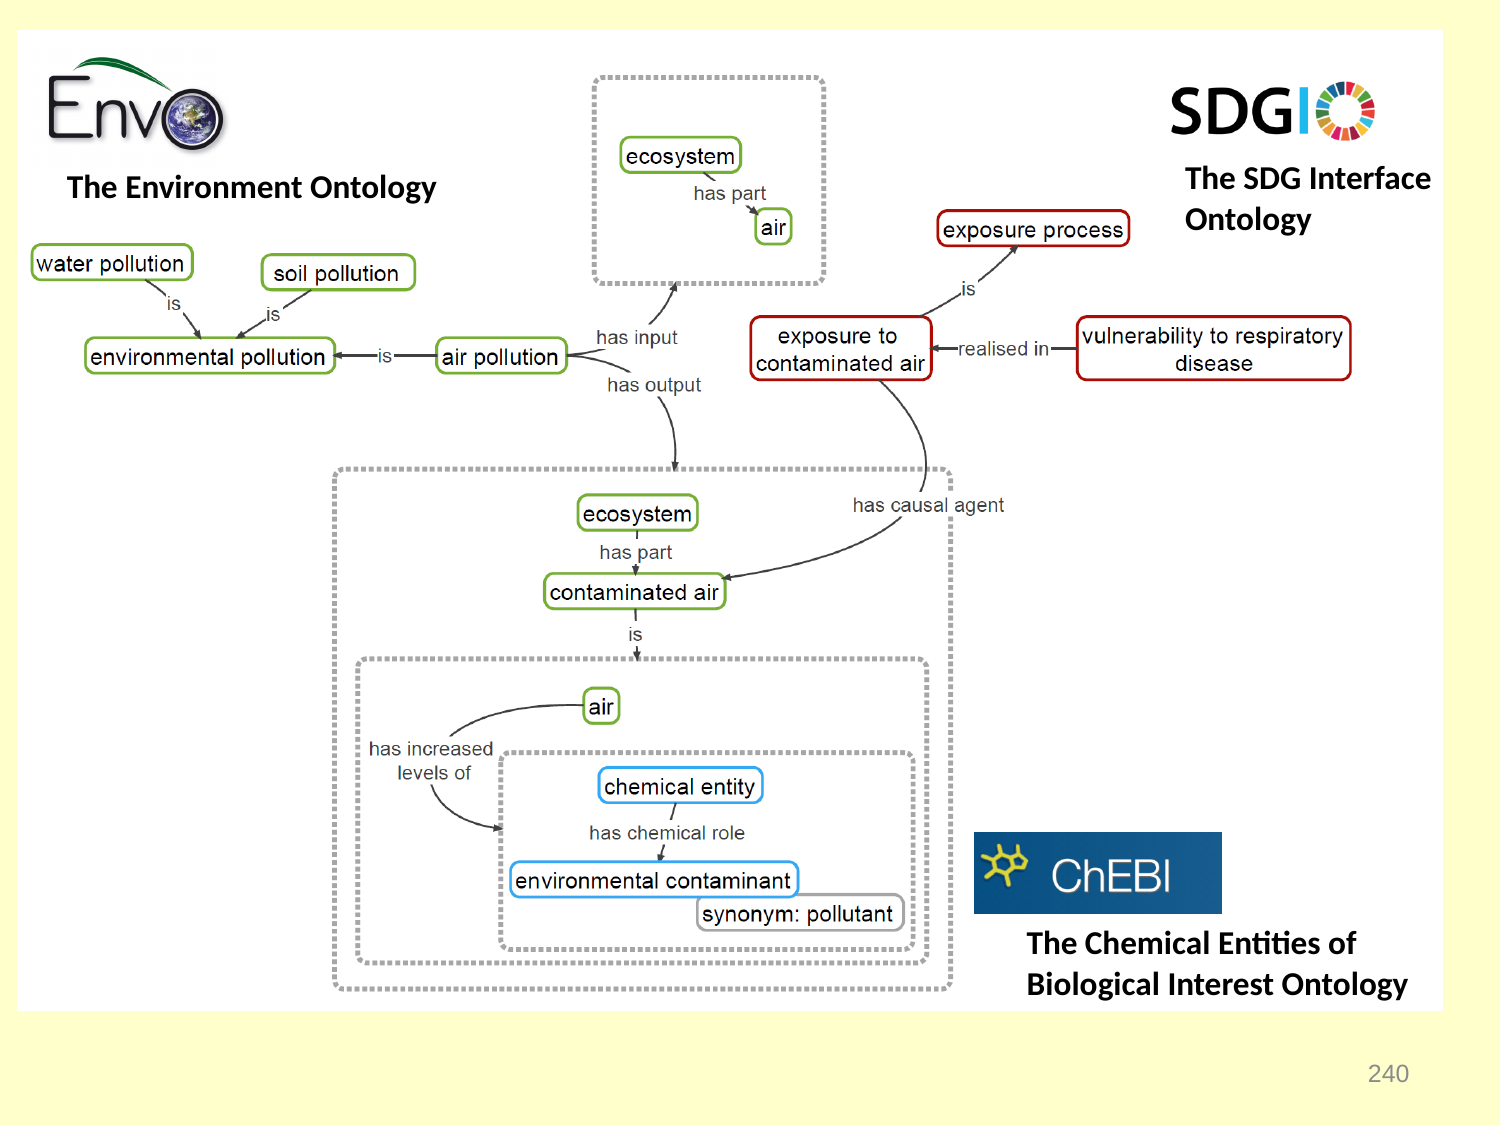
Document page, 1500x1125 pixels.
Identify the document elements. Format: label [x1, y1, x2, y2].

picture [17, 30, 1444, 1011]
text_box [974, 832, 1427, 1011]
text_box [1163, 69, 1457, 246]
text_box [30, 44, 456, 214]
slide_number [1074, 1042, 1425, 1103]
